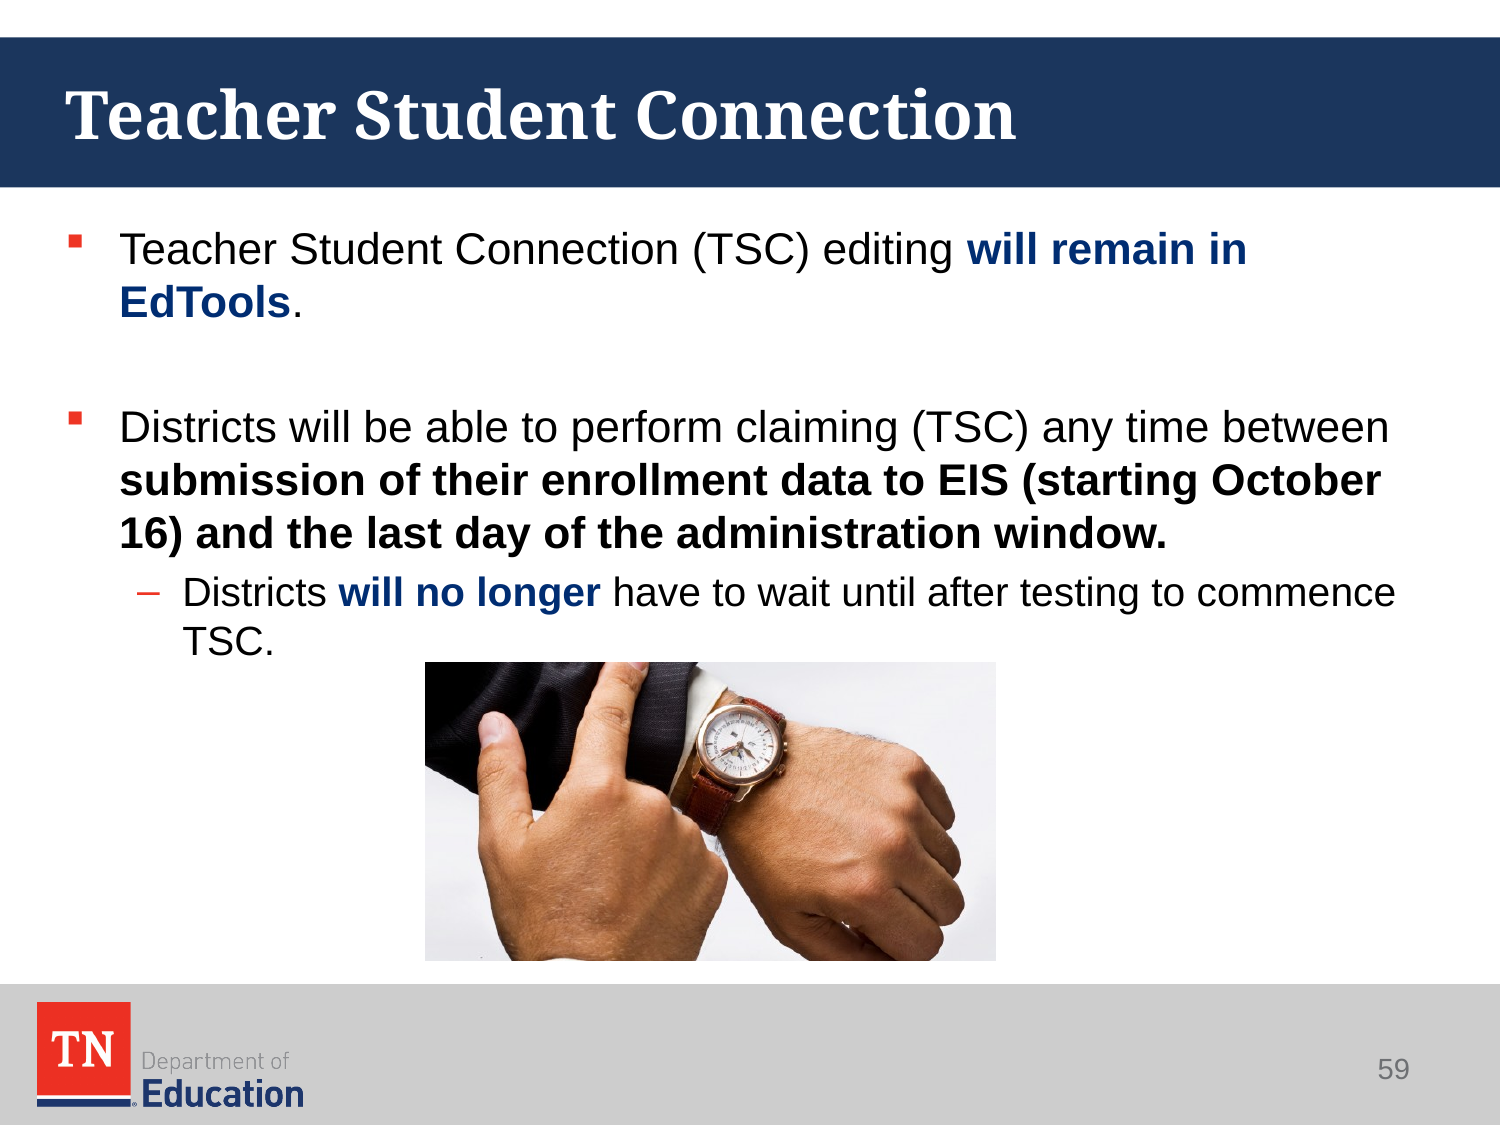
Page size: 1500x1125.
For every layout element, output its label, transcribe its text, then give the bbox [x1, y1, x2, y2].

picture [37, 1002, 303, 1107]
picture [424, 662, 996, 961]
slide_number 59 [1350, 1042, 1425, 1103]
title Teacher Student Connection [50, 37, 1413, 188]
list Teacher Student Connection (TSC) editing will remain in EdTools. Districts will be able to perform claiming (TSC) any time between submission of their enrollment data to EIS (starting October 16) and the last day of the administration window. Districts will no longer have to wait until after testing to commence TSC. [50, 212, 1425, 675]
